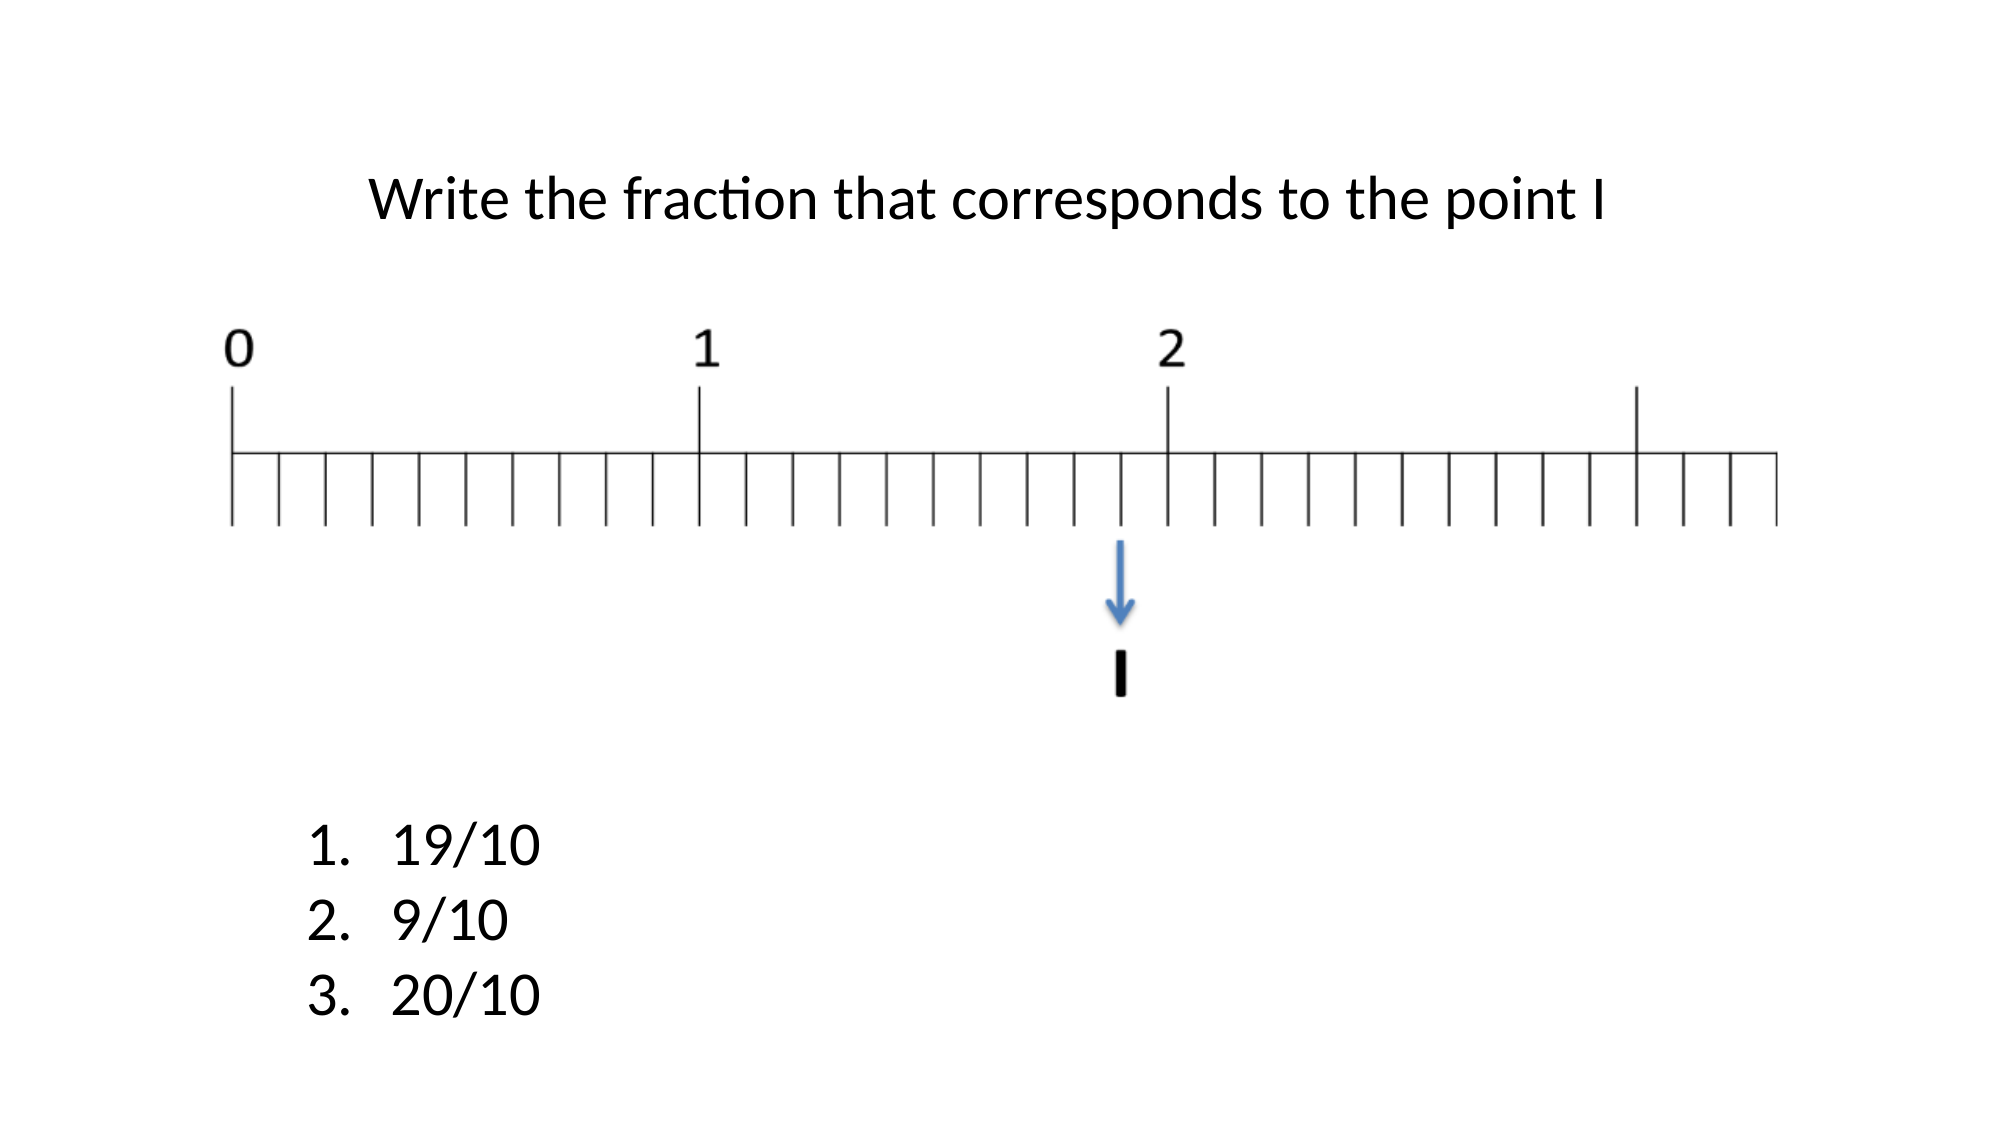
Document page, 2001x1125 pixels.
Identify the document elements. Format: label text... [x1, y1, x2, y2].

text_box 19/10 9/10 20/10 [291, 795, 1853, 1036]
picture [191, 287, 1809, 716]
text_box Write the fraction that corresponds to the point I [208, 149, 1770, 287]
